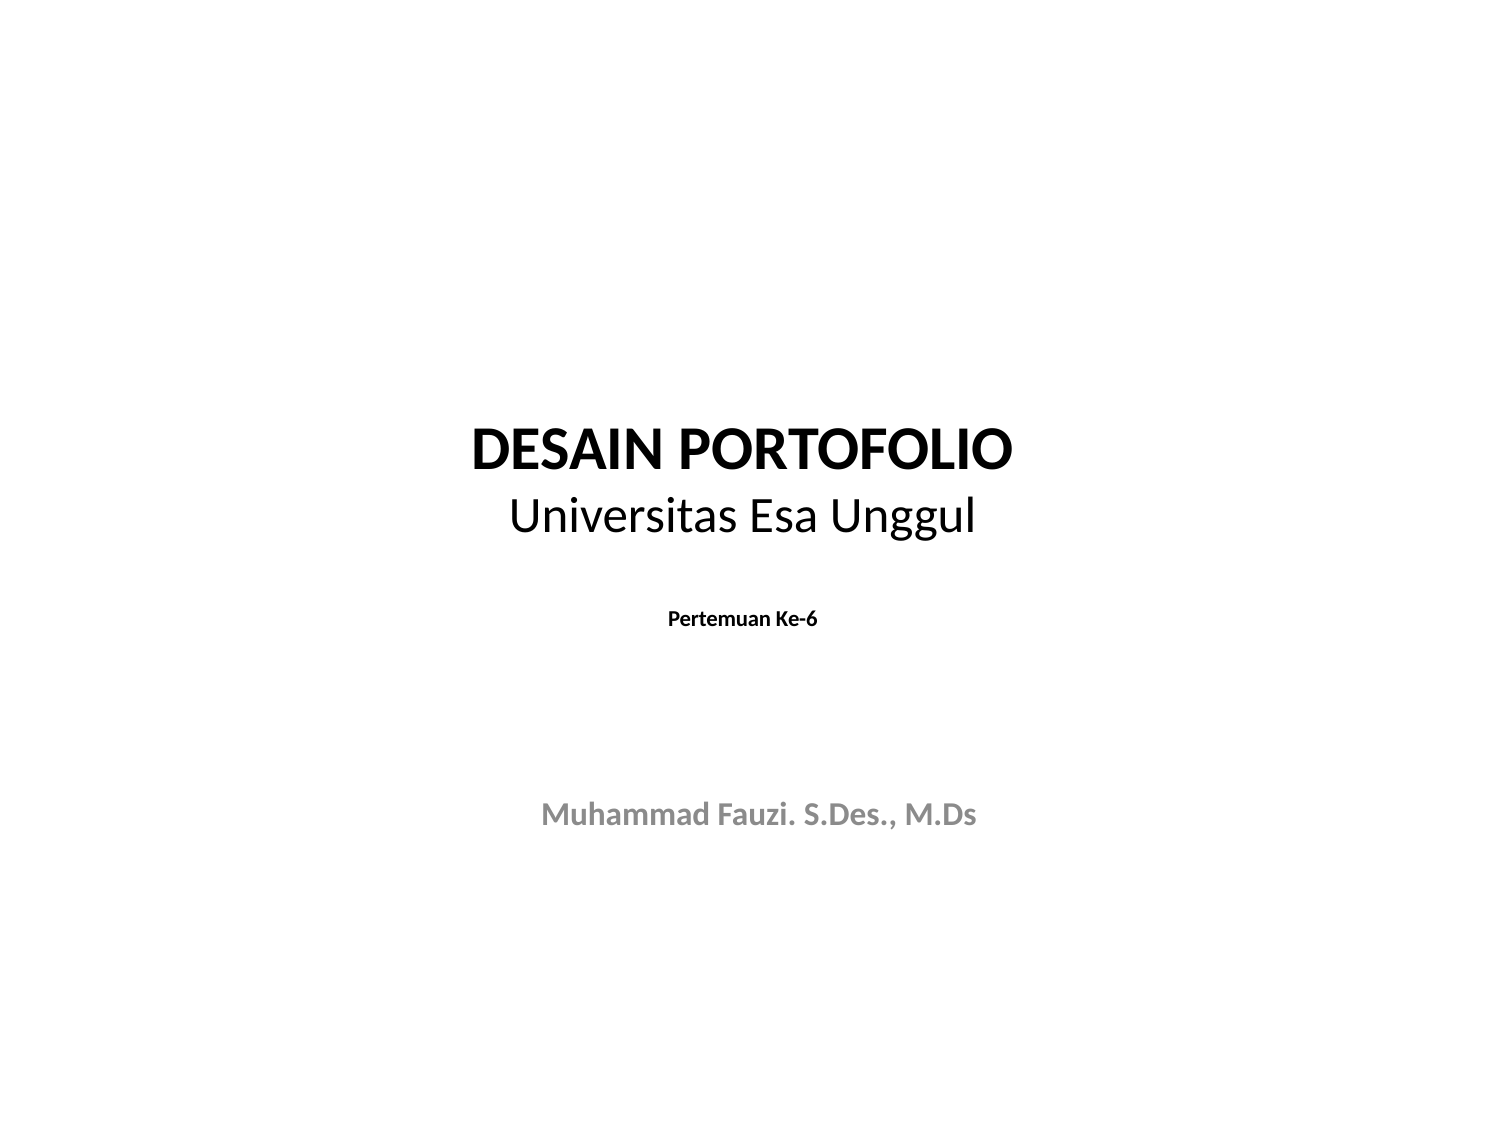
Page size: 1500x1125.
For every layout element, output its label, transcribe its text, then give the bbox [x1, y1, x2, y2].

subtitle Muhammad Fauzi. S.Des., M.Ds [234, 785, 1285, 1073]
title DESAIN PORTOFOLIO Universitas Esa Unggul Pertemuan Ke-6 [105, 398, 1381, 640]
